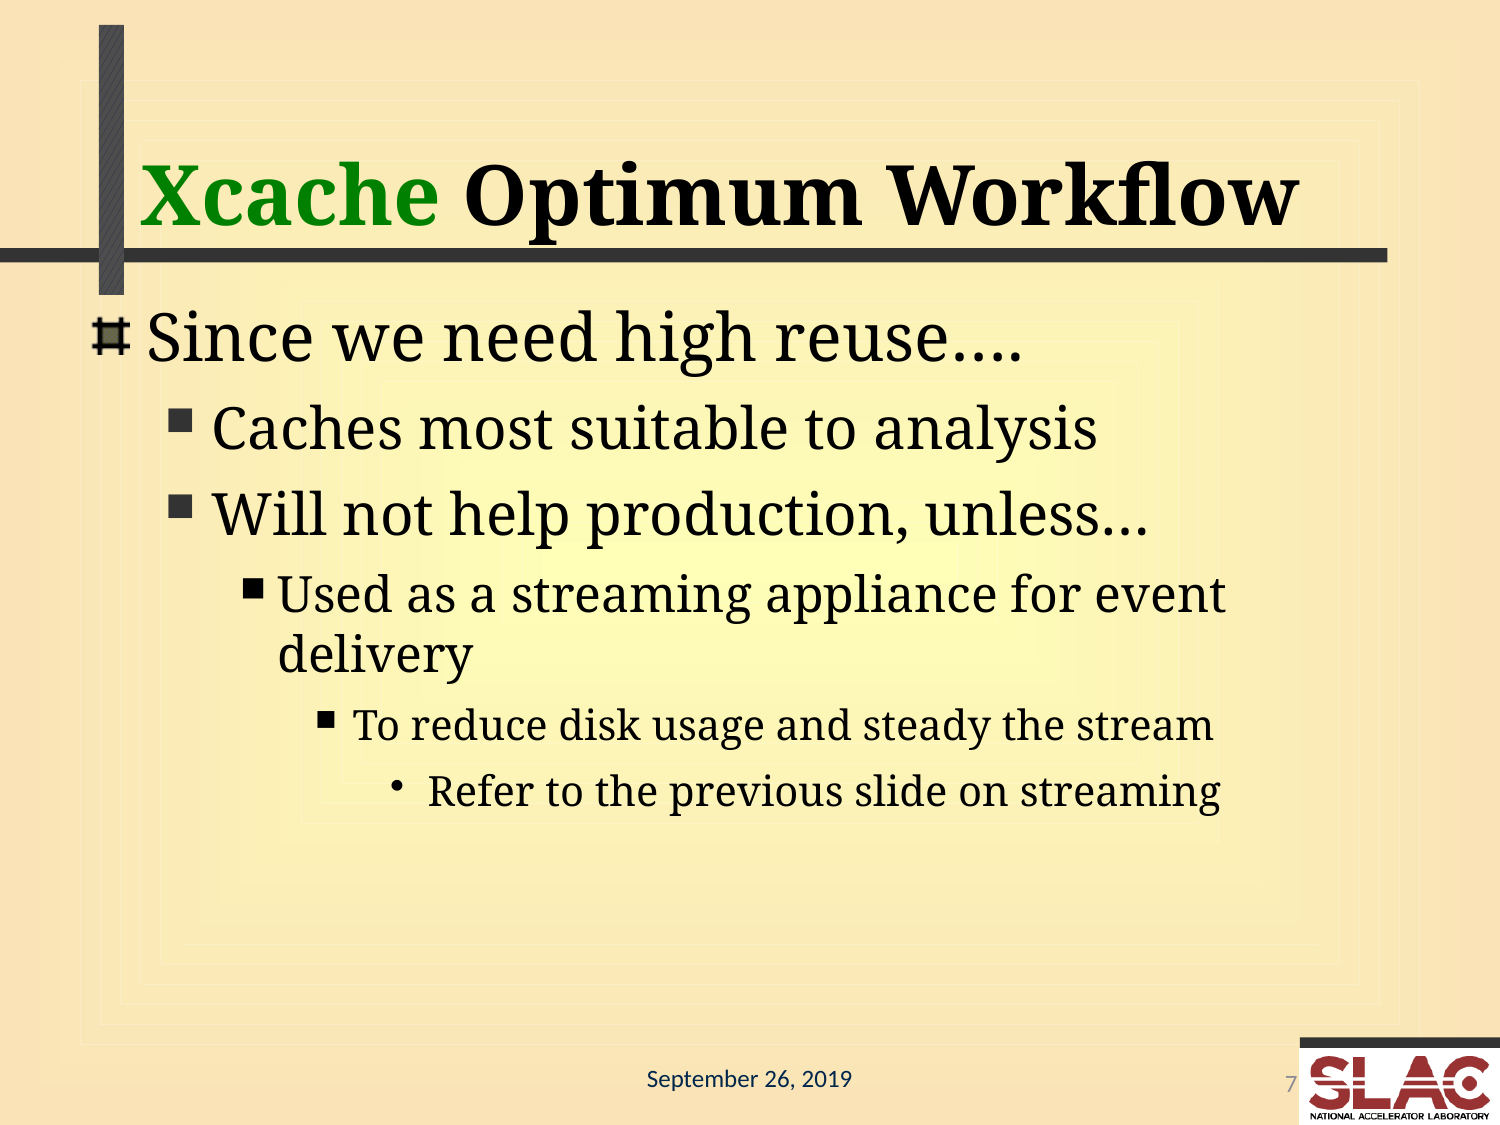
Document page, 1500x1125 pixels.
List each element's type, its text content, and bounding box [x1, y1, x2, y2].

title Xcache Optimum Workflow [124, 62, 1401, 251]
slide_number 7 [1175, 1062, 1313, 1103]
picture [90, 315, 130, 355]
footer September 26, 2019 [512, 1062, 988, 1101]
list Since we need high reuse…. Caches most suitable to analysis Will not help production, unless… Used as a streaming appliance for event delivery To reduce disk usage and steady the stream Refer to the previous slide on streaming [74, 287, 1388, 1001]
picture [1299, 1048, 1500, 1125]
